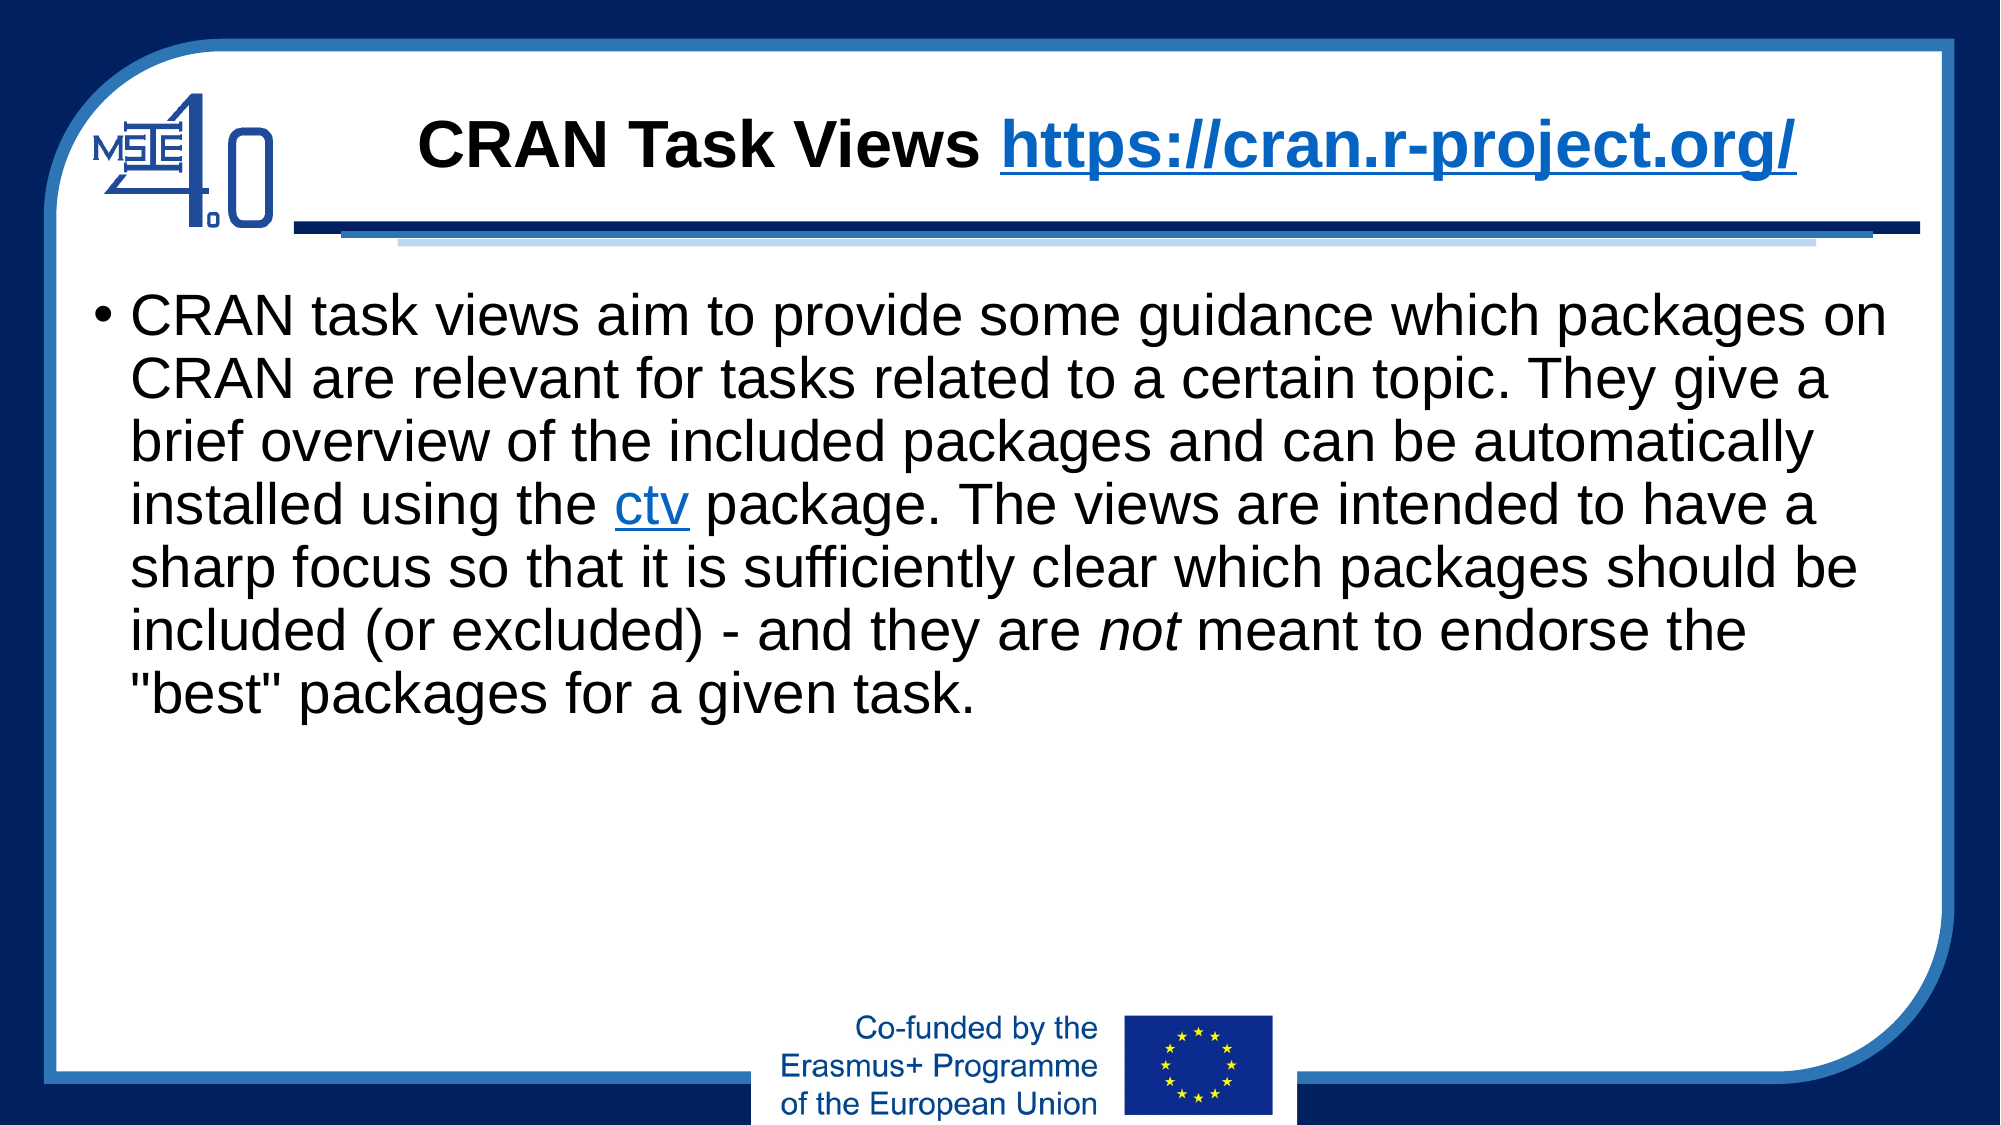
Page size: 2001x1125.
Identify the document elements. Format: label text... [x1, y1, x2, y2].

title CRAN Task Views https://cran.r-project.org/ [294, 73, 1921, 220]
list CRAN task views aim to provide some guidance which packages on CRAN are relevant for tasks related to a certain topic. They give a brief overview of the included packages and can be automatically installed using the ctv package. The views are intended to have a sharp focus so that it is sufficiently clear which packages should be included (or excluded) - and they are not meant to endorse the "best" packages for a given task. [78, 277, 1921, 984]
picture [751, 1003, 1298, 1125]
